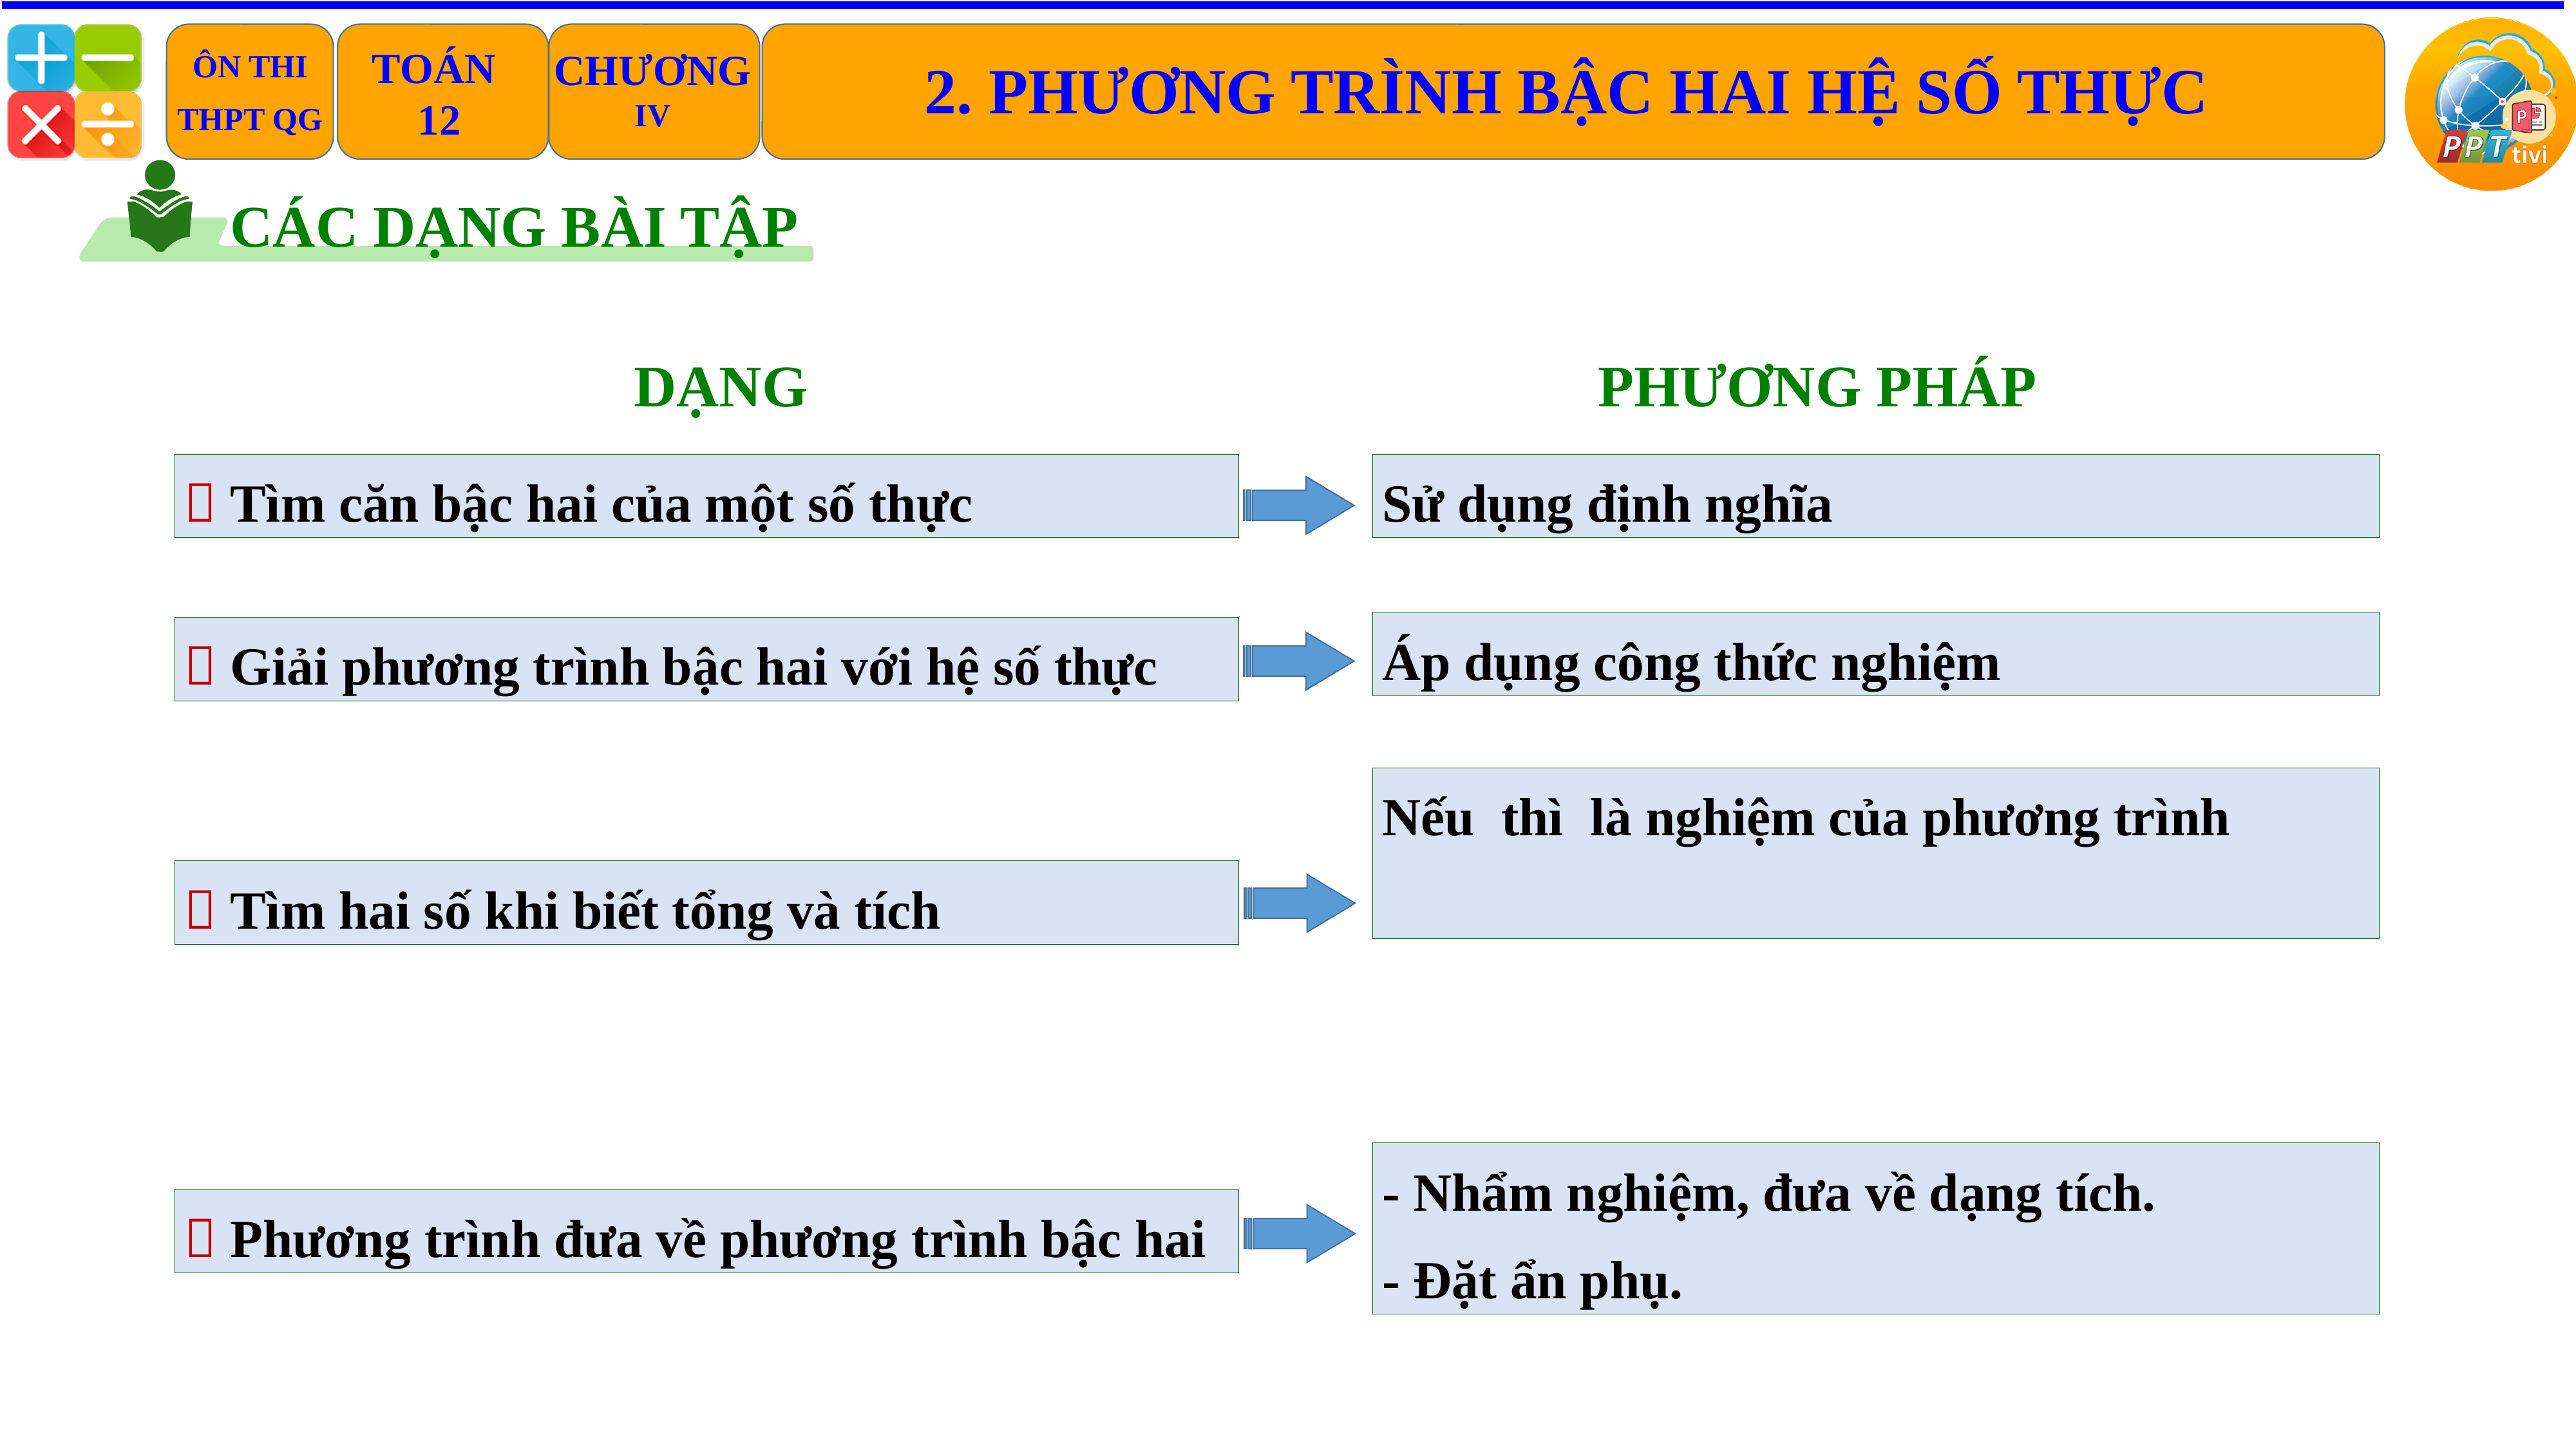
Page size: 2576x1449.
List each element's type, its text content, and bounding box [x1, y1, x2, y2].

text_box - Nhẩm nghiệm, đưa về dạng tích. - Đặt ẩn phụ. [1372, 1142, 2380, 1314]
text_box  Giải phương trình bậc hai với hệ số thực [175, 617, 1239, 701]
text_box [1246, 475, 1356, 536]
text_box [1247, 1218, 1252, 1249]
text_box Áp dụng công thức nghiệm [1372, 612, 2380, 696]
text_box [1253, 1204, 1357, 1264]
text_box [1244, 1218, 1247, 1249]
text_box PHƯƠNG PHÁP [1555, 343, 2079, 424]
text_box [1243, 489, 1245, 521]
picture [2404, 17, 2576, 191]
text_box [78, 160, 828, 265]
text_box [1244, 887, 1247, 919]
text_box DẠNG [624, 343, 871, 424]
text_box [1243, 645, 1245, 677]
text_box [1253, 873, 1357, 934]
text_box Sử dụng định nghĩa [1372, 454, 2380, 538]
text_box  Tìm hai số khi biết tổng và tích [175, 860, 1239, 945]
picture [2, 19, 147, 164]
text_box  Tìm căn bậc hai của một số thực [175, 454, 1239, 538]
text_box  Phương trình đưa về phương trình bậc hai [175, 1189, 1239, 1273]
text_box [1247, 887, 1252, 919]
text_box [1246, 631, 1356, 692]
